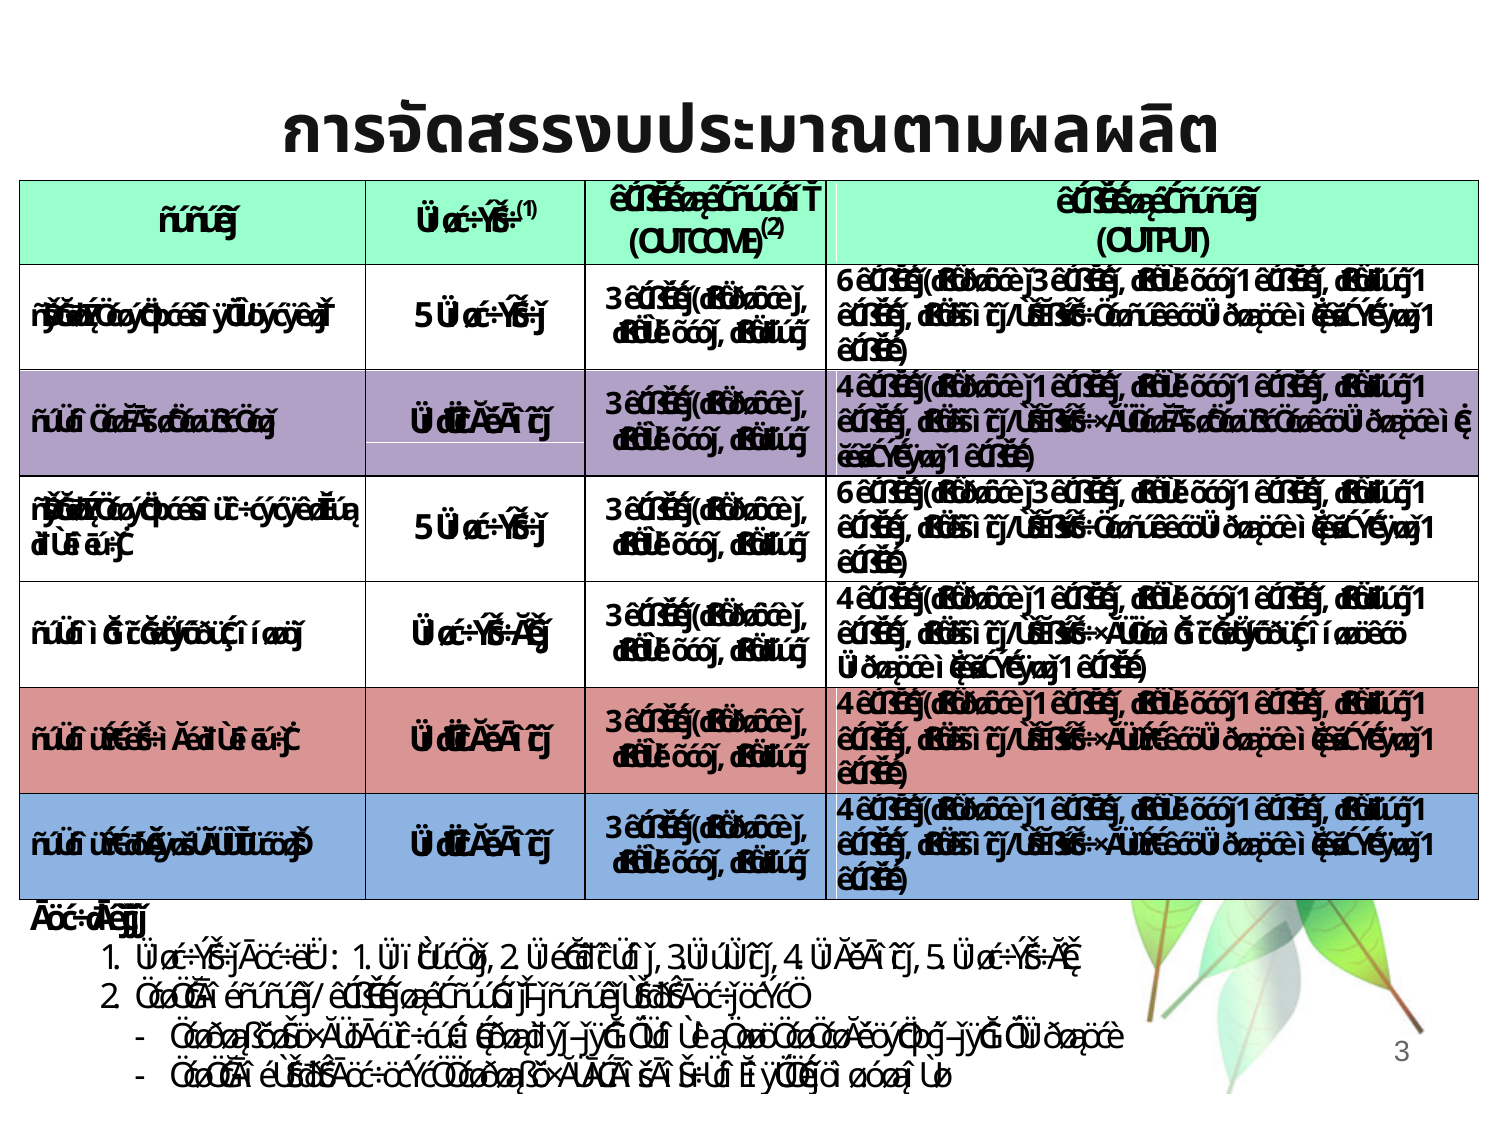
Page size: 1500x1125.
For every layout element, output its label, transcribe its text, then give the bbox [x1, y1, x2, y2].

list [1, 179, 1499, 1095]
title การจัดสรรงบประมาณตามผลผลิต [76, 66, 1427, 178]
